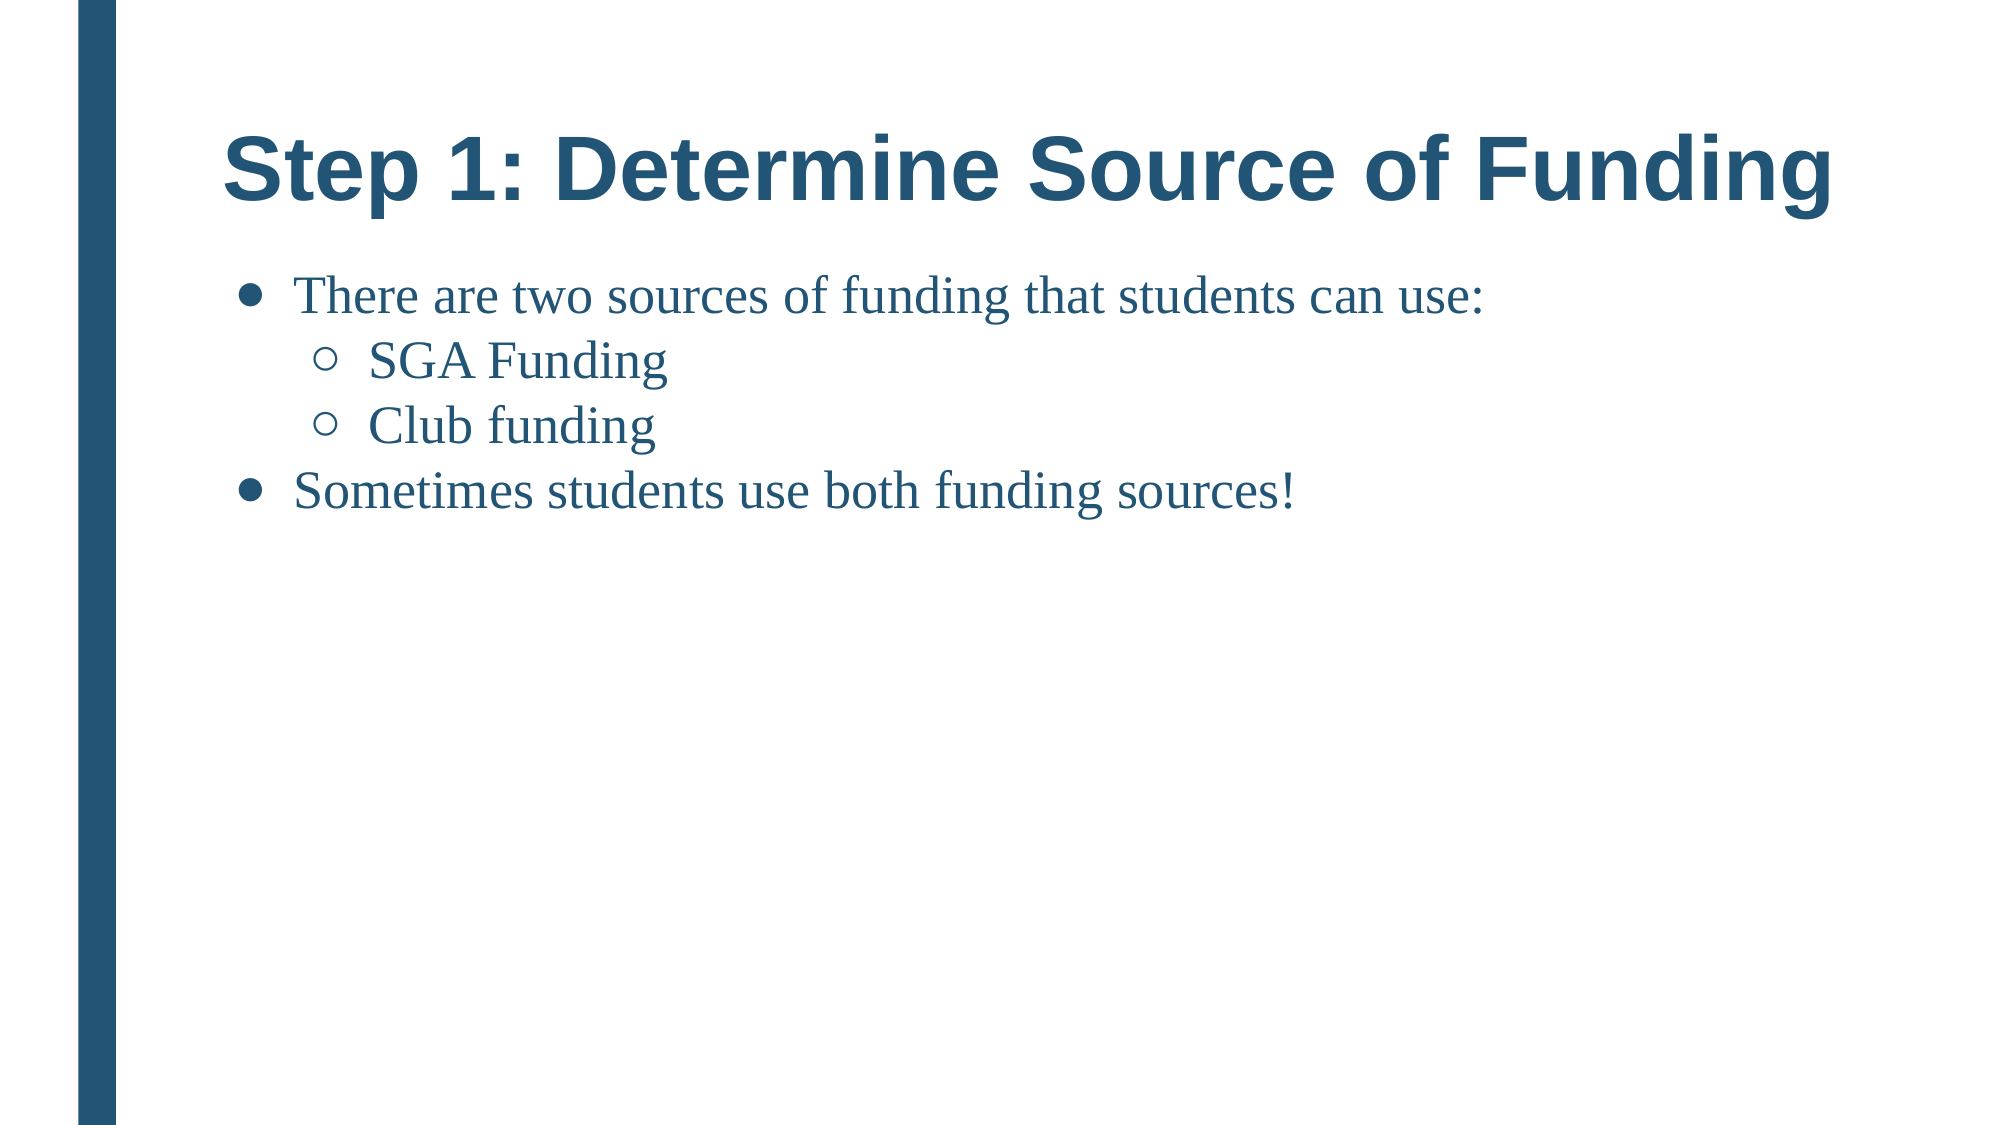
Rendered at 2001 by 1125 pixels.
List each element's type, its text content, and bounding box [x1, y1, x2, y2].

list There are two sources of funding that students can use: SGA Funding Club funding Sometimes students use both funding sources! [218, 259, 1782, 898]
title Step 1: Determine Source of Funding [222, 108, 1899, 297]
